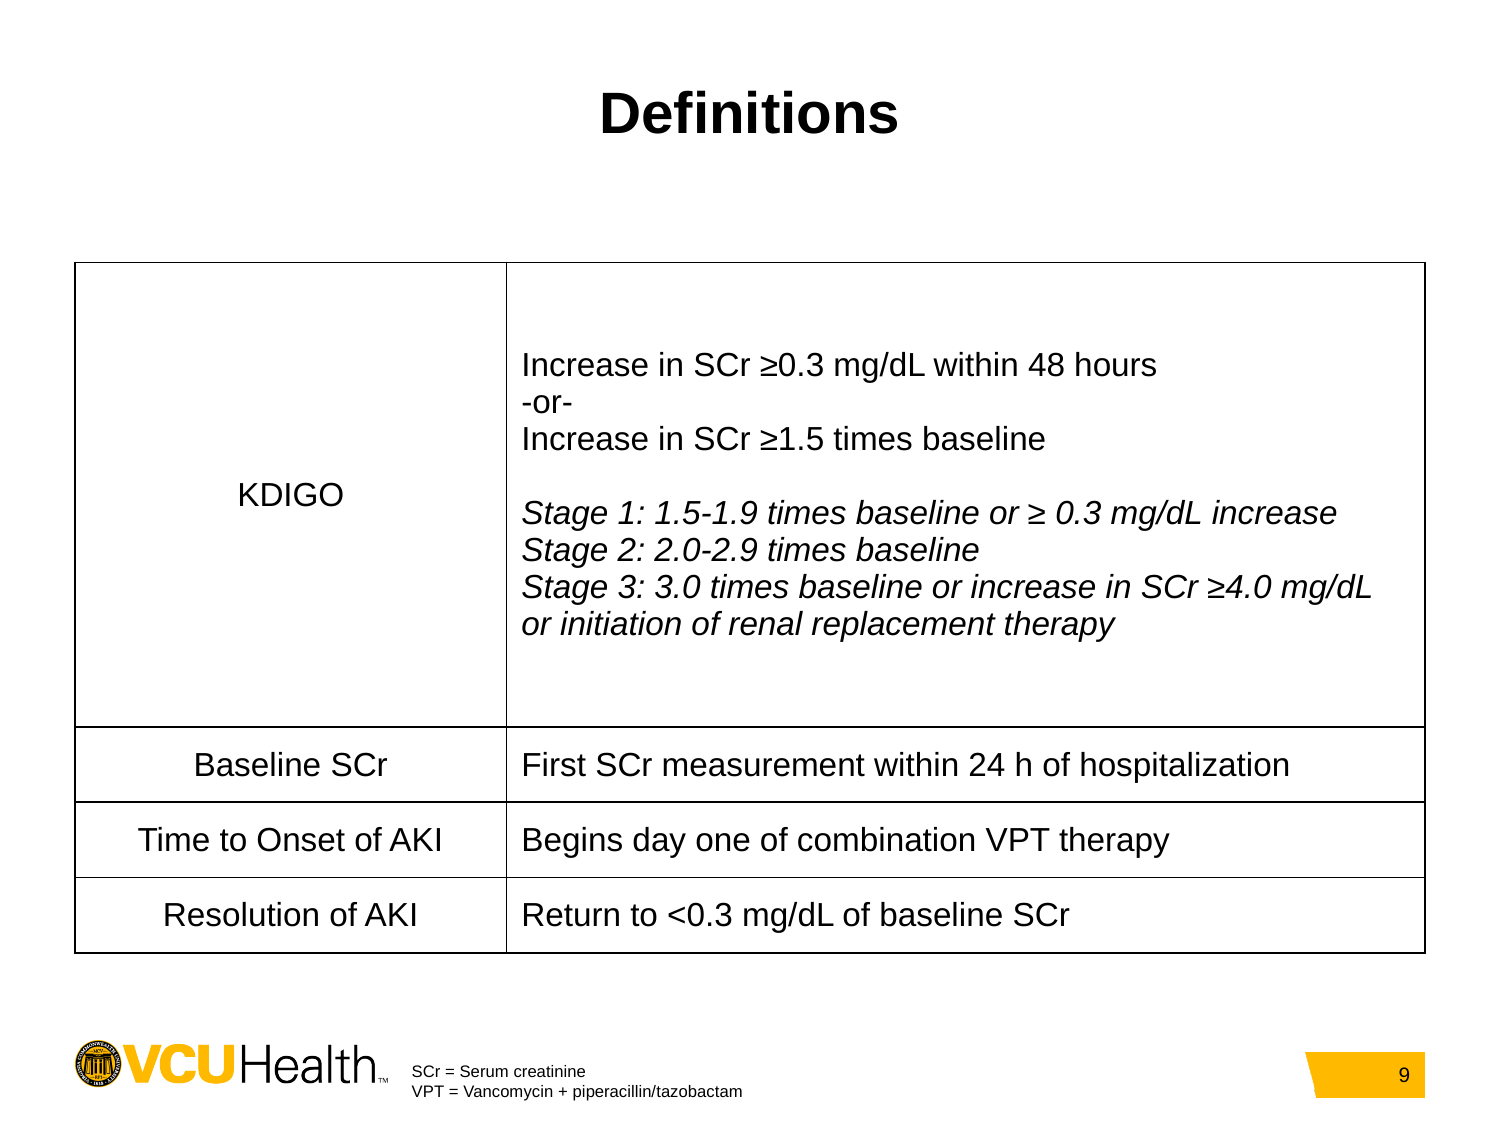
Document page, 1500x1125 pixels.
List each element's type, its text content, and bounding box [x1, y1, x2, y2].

table_cell Return to <0.3 mg/dL of baseline SCr [507, 878, 1424, 952]
table_cell Time to Onset of AKI [76, 803, 506, 877]
table_header KDIGO [76, 263, 506, 726]
slide_number 9 [1305, 1052, 1425, 1098]
table_header Increase in SCr ≥0.3 mg/dL within 48 hours -or- Increase in SCr ≥1.5 times baseline Stage 1: 1.5-1.9 times baseline or ≥ 0.3 mg/dL increase Stage 2: 2.0-2.9 times baseline Stage 3: 3.0 times baseline or increase in SCr ≥4.0 mg/dL or initiation of renal replacement therapy [507, 263, 1424, 726]
table_cell Baseline SCr [76, 728, 506, 801]
table_cell Resolution of AKI [76, 878, 506, 952]
text_box SCr = Serum creatinine VPT = Vancomycin + piperacillin/tazobactam [396, 1053, 885, 1109]
title Definitions [75, 75, 1425, 226]
picture [0, 974, 526, 1125]
table_cell Begins day one of combination VPT therapy [507, 803, 1424, 877]
table_cell First SCr measurement within 24 h of hospitalization [507, 728, 1424, 801]
